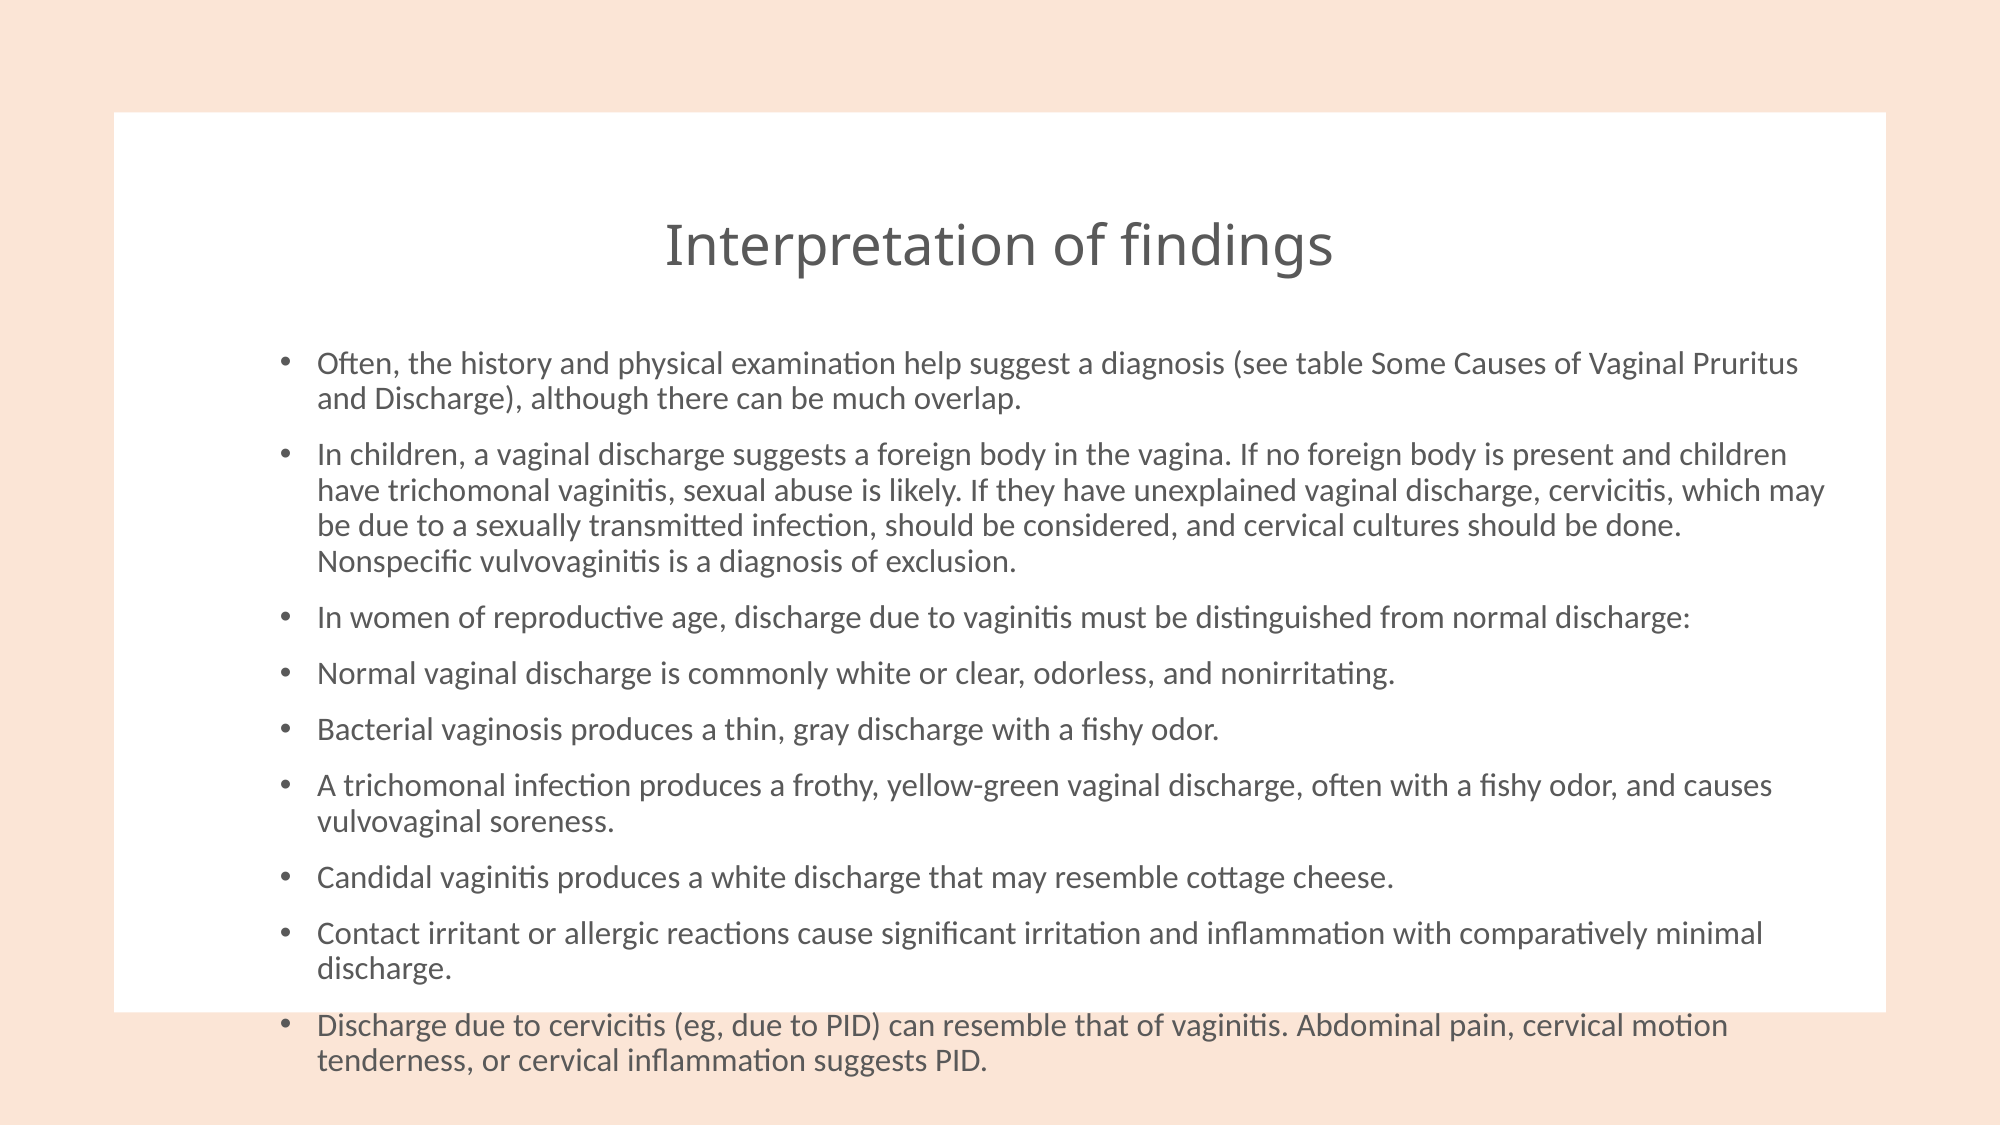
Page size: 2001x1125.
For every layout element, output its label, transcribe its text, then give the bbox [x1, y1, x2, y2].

text_box [0, 0, 2000, 1125]
text_box [113, 111, 1887, 1013]
list Often, the history and physical examination help suggest a diagnosis (see table Some Causes of Vaginal Pruritus and Discharge), although there can be much overlap. In children, a vaginal discharge suggests a foreign body in the vagina. If no foreign body is present and children have trichomonal vaginitis, sexual abuse is likely. If they have unexplained vaginal discharge, cervicitis, which may be due to a sexually transmitted infection, should be considered, and cervical cultures should be done. Nonspecific vulvovaginitis is a diagnosis of exclusion. In women of reproductive age, discharge due to vaginitis must be distinguished from normal discharge: Normal vaginal discharge is commonly white or clear, odorless, and nonirritating. Bacterial vaginosis produces a thin, gray discharge with a fishy odor. A trichomonal infection produces a frothy, yellow-green vaginal discharge, often with a fishy odor, and causes vulvovaginal soreness. Candidal vaginitis produces a white discharge that may resemble cottage cheese. Contact irritant or allergic reactions cause significant irritation and inflammation with comparatively minimal discharge. Discharge due to cervicitis (eg, due to PID) can resemble that of vaginitis. Abdominal pain, cervical motion tenderness, or cervical inflammation suggests PID. [265, 338, 1857, 1090]
title Interpretation of findings [265, 206, 1735, 338]
